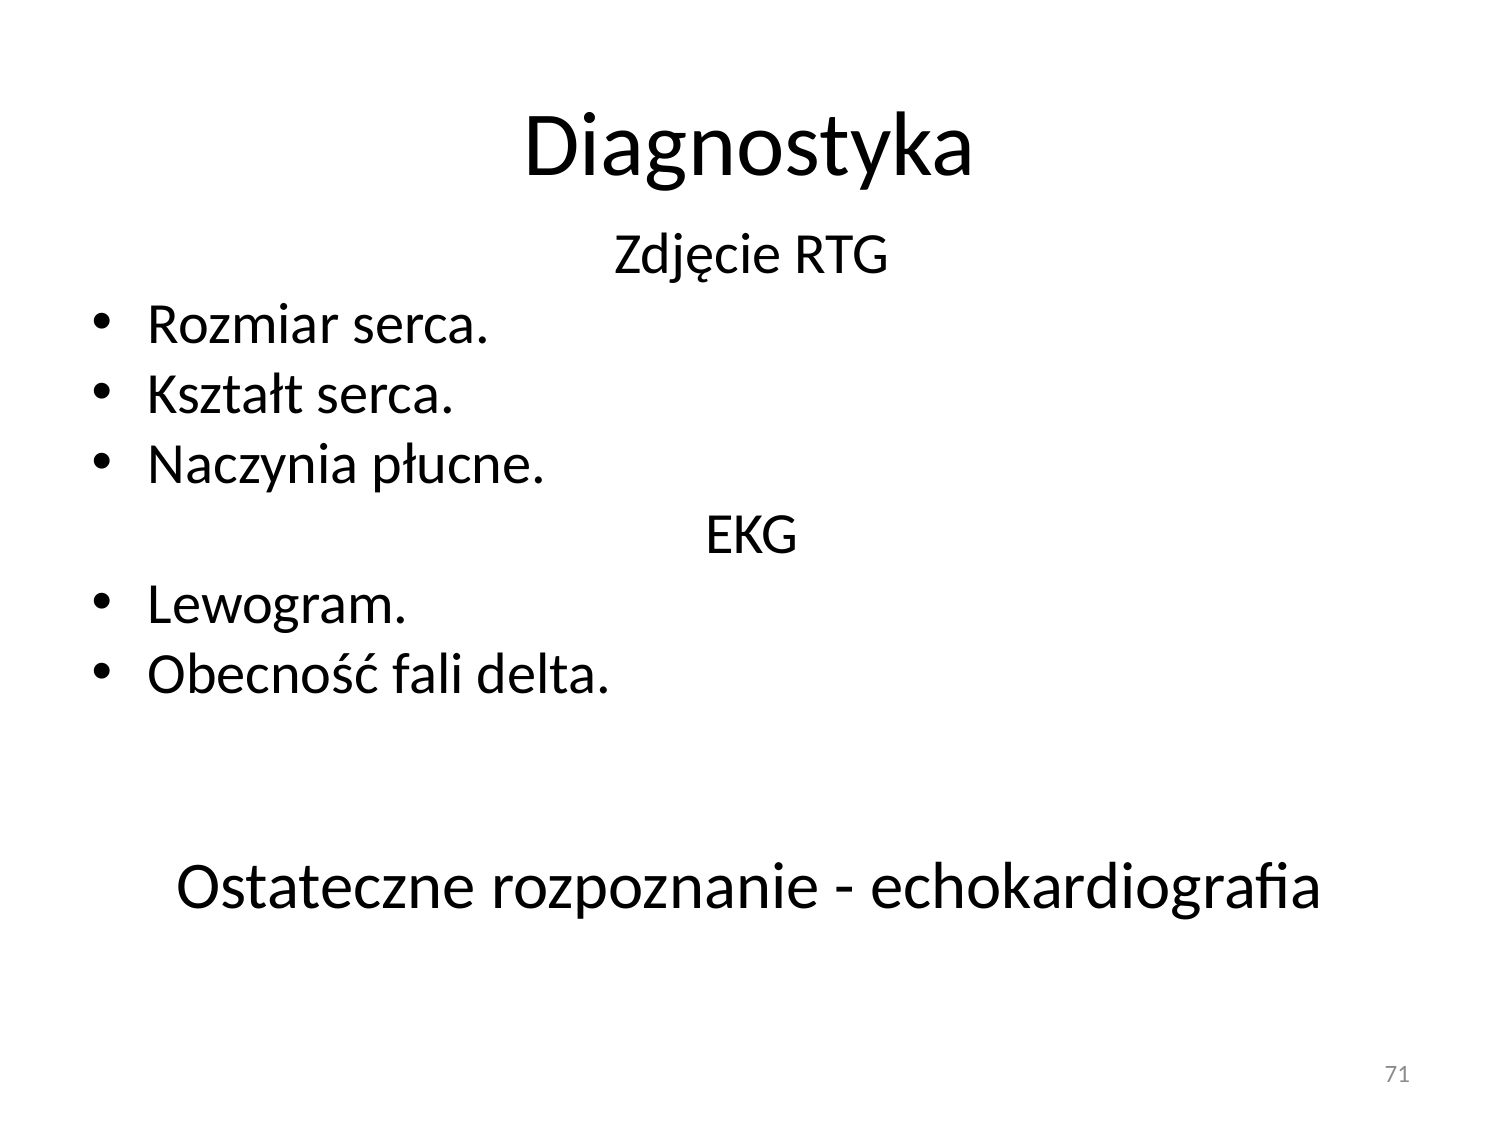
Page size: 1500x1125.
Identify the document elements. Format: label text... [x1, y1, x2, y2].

title Diagnostyka [75, 45, 1425, 233]
slide_number 71 [1074, 1042, 1425, 1103]
text_box Ostateczne rozpoznanie - echokardiografia [74, 834, 1425, 981]
list Zdjęcie RTG Rozmiar serca. Kształt serca. Naczynia płucne. EKG Lewogram. Obecność fali delta. [76, 208, 1427, 638]
